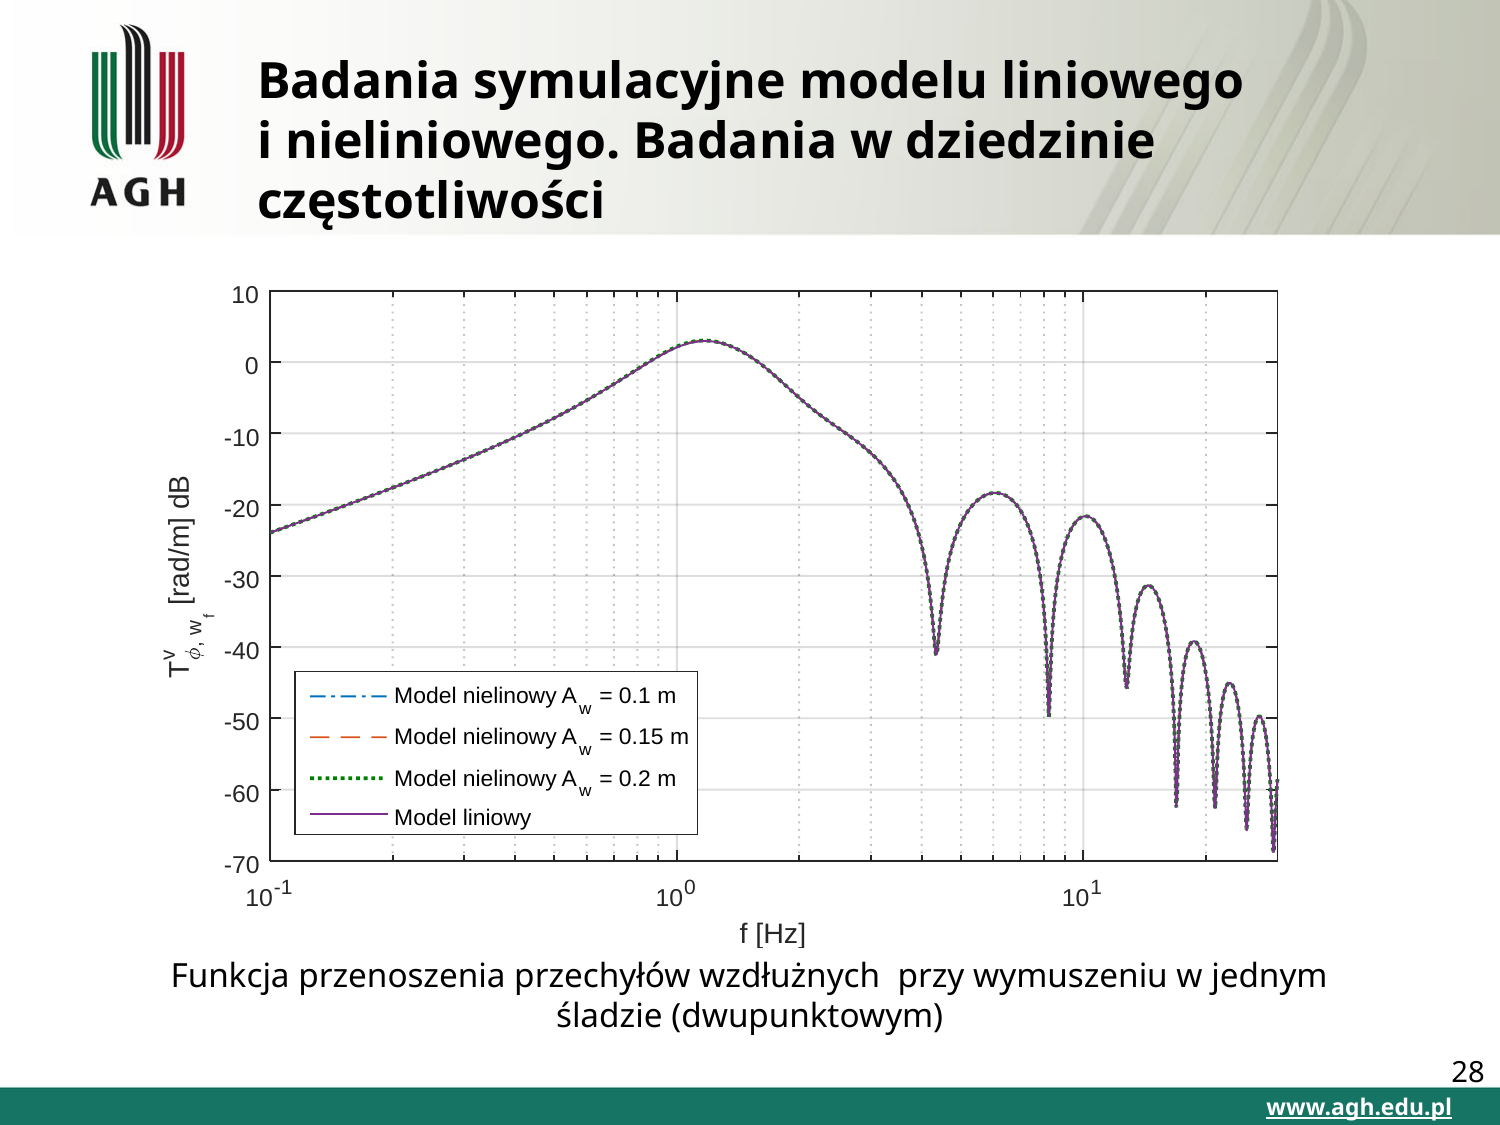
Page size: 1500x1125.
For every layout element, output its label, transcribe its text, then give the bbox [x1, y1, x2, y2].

title Badania symulacyjne modelu liniowego i nieliniowego. Badania w dziedzinie częstotliwości [242, 58, 1436, 220]
picture [0, 0, 1500, 1125]
slide_number 28 [1149, 1045, 1500, 1124]
